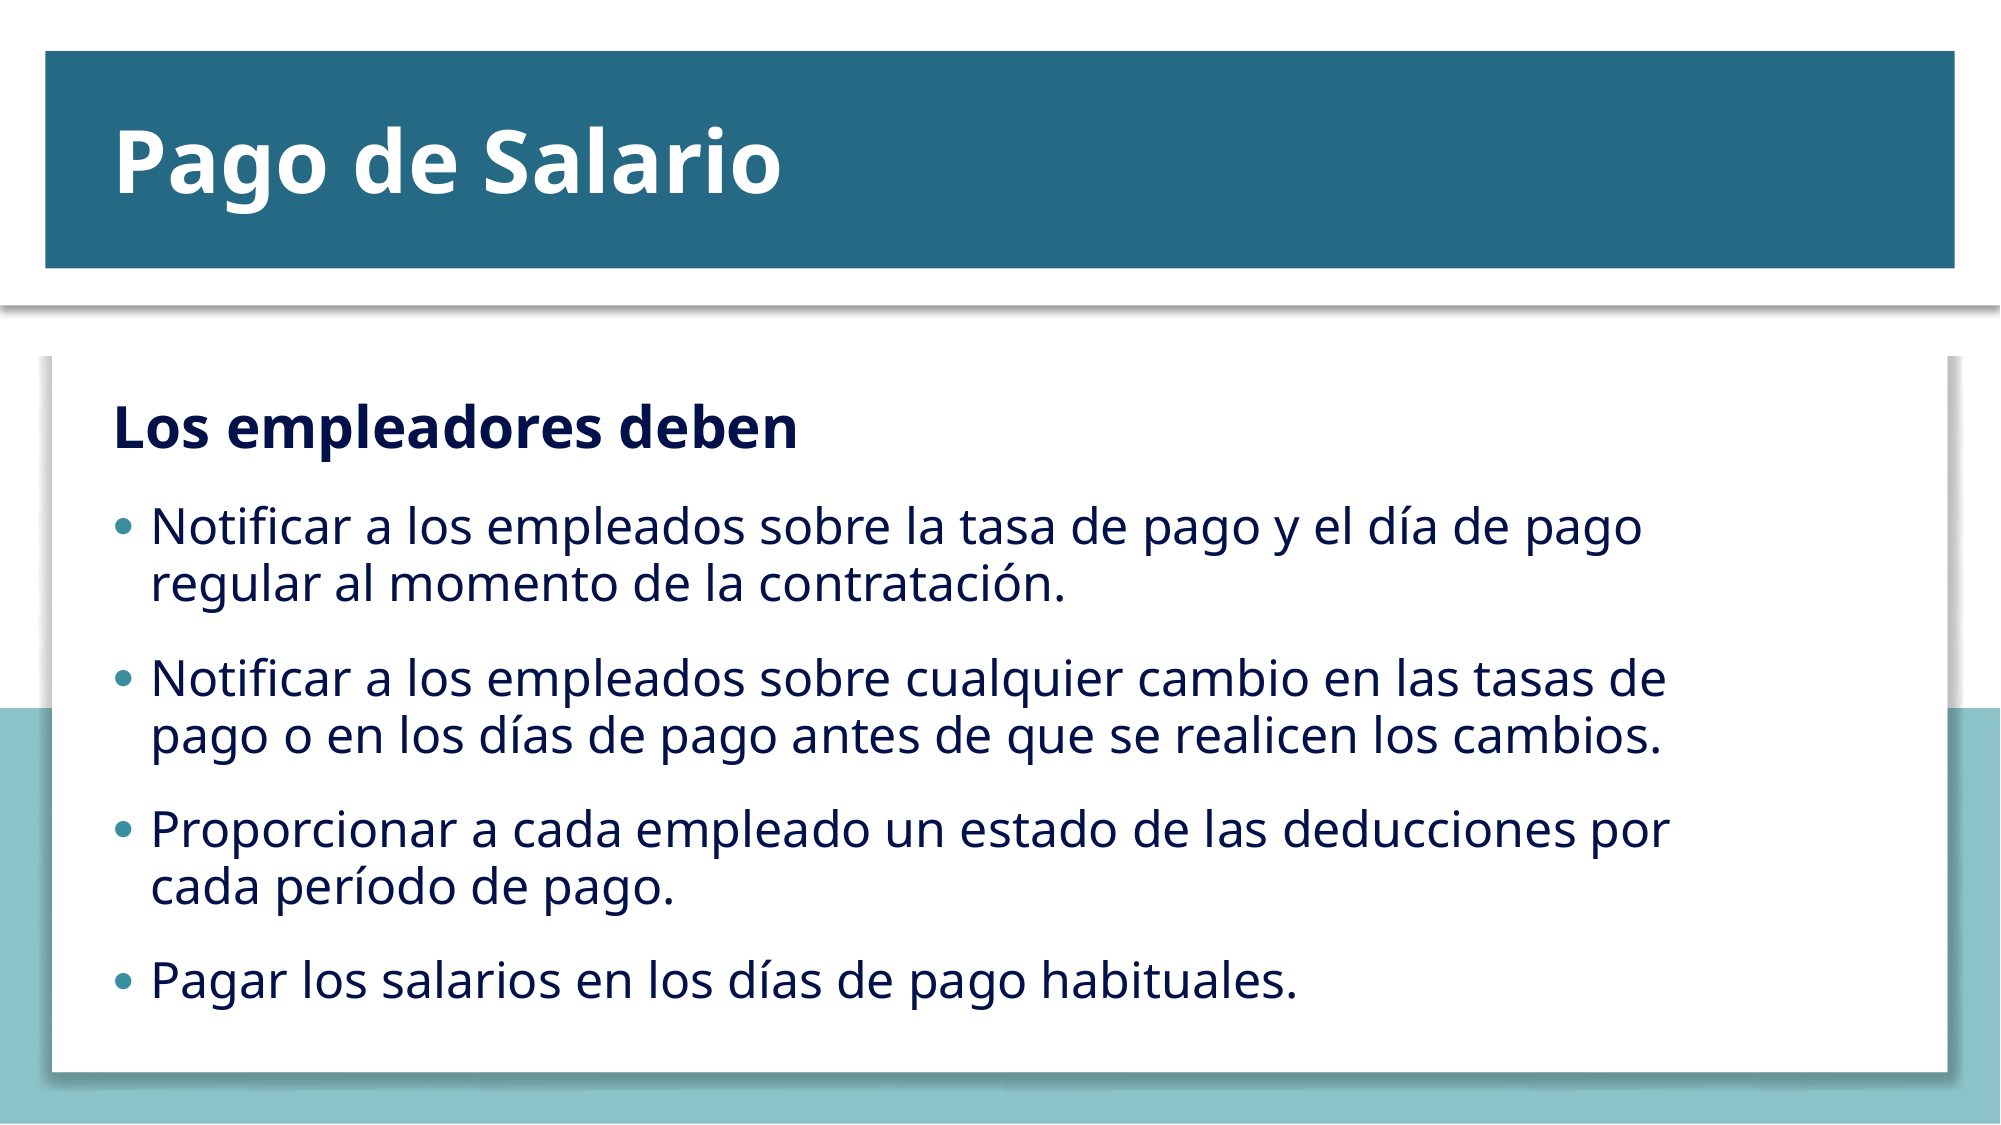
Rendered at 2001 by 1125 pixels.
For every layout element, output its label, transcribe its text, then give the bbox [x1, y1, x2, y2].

picture [0, 356, 2000, 1125]
text_box Pago de Salario [112, 84, 2000, 221]
text_box [0, 0, 2000, 306]
text_box [44, 50, 1956, 269]
